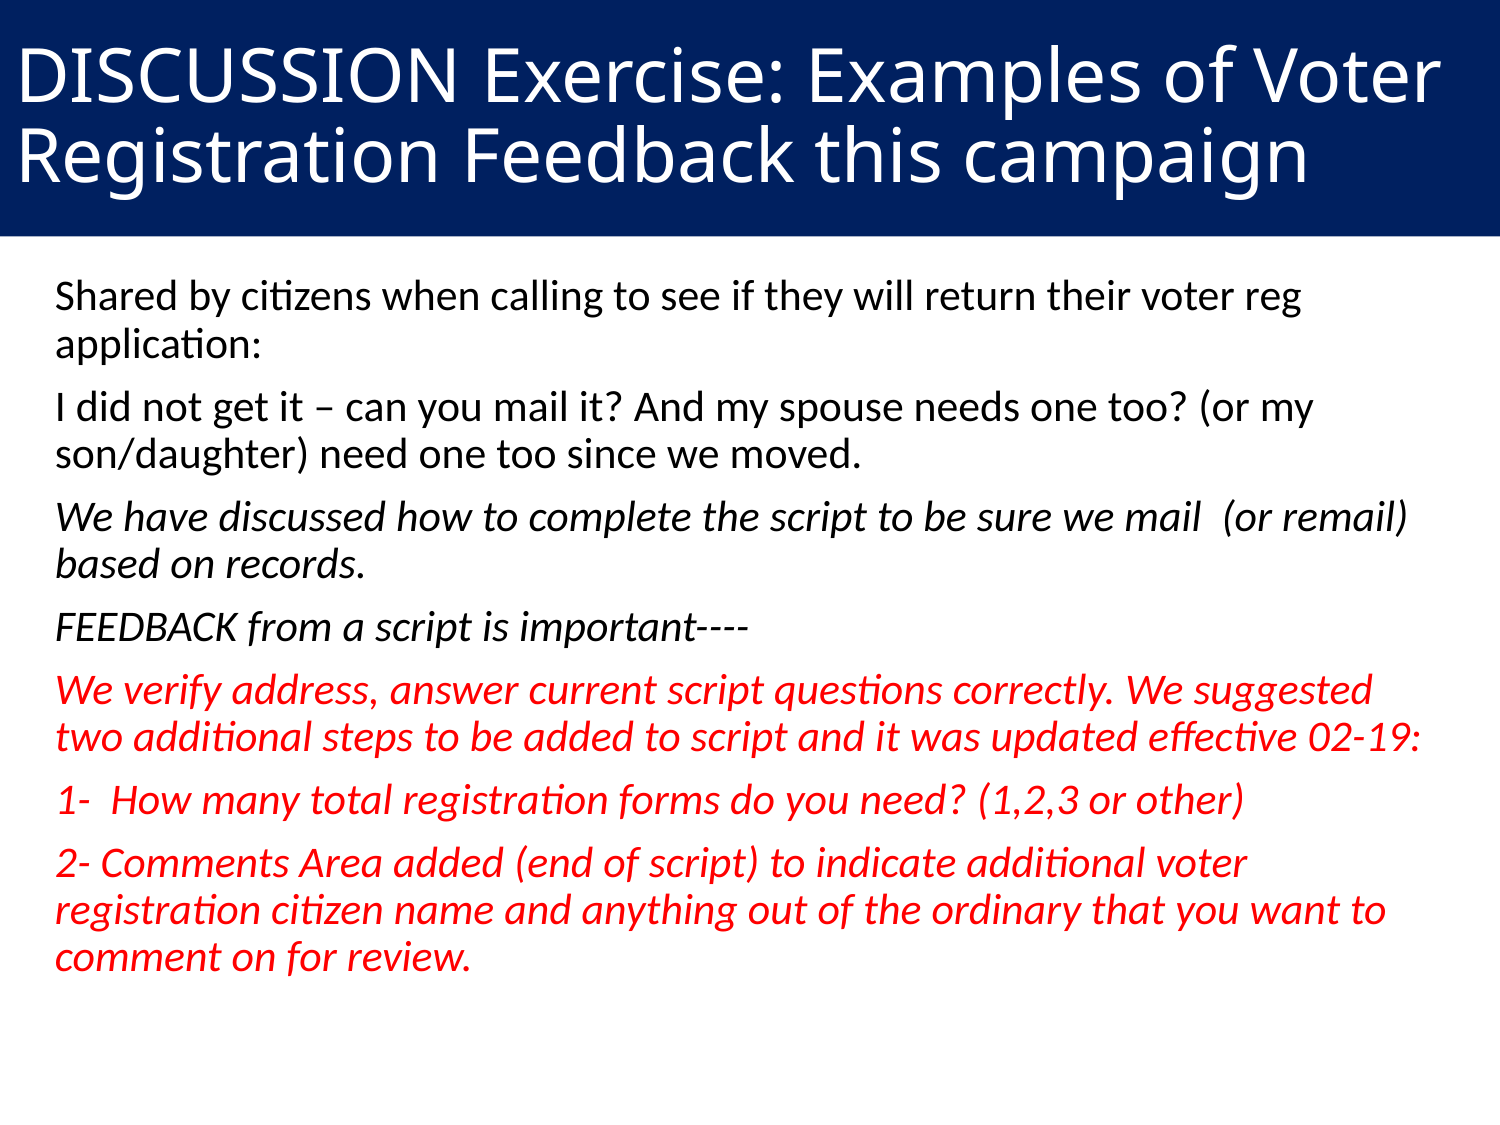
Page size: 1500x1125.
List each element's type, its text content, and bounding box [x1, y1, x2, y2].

title DISCUSSION Exercise: Examples of Voter Registration Feedback this campaign [0, 0, 1500, 237]
list Shared by citizens when calling to see if they will return their voter reg application: I did not get it – can you mail it? And my spouse needs one too? (or my son/daughter) need one too since we moved. We have discussed how to complete the script to be sure we mail (or remail) based on records. FEEDBACK from a script is important---- We verify address, answer current script questions correctly. We suggested two additional steps to be added to script and it was updated effective 02-19: 1- How many total registration forms do you need? (1,2,3 or other) 2- Comments Area added (end of script) to indicate additional voter registration citizen name and anything out of the ordinary that you want to comment on for review. [39, 265, 1454, 1009]
